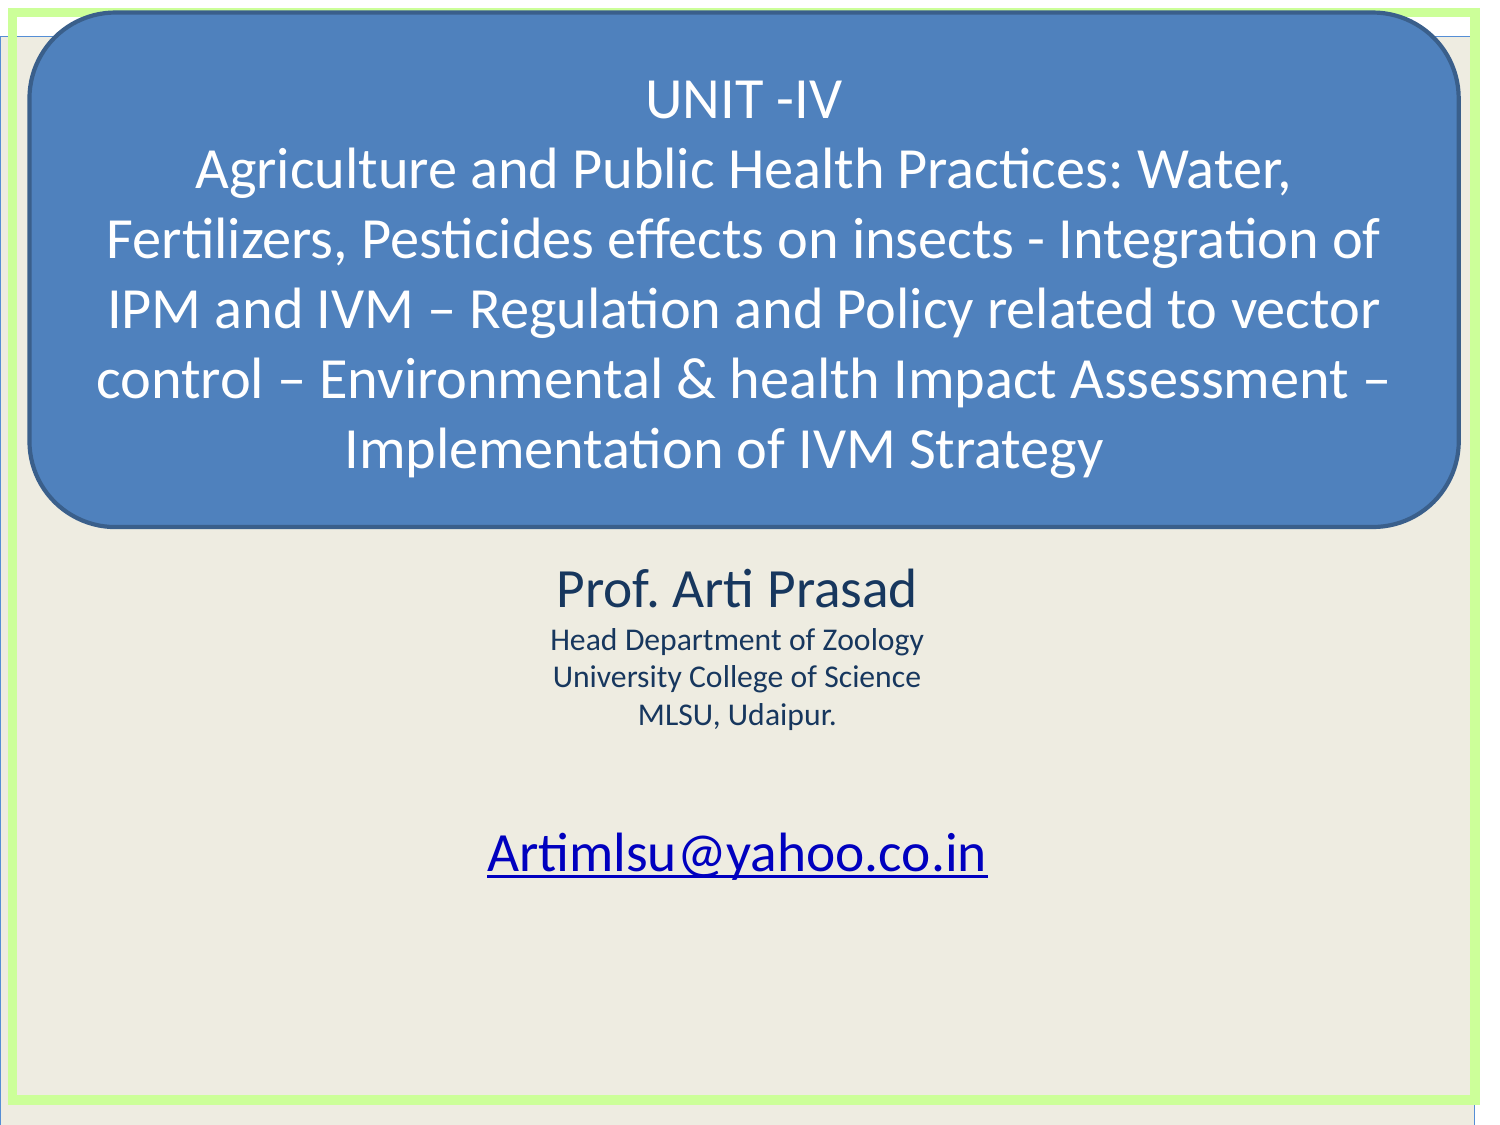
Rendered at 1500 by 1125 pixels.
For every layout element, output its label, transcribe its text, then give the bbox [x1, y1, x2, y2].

text_box [12, 12, 1475, 1100]
text_box UNIT -IV Agriculture and Public Health Practices: Water, Fertilizers, Pesticides effects on insects - Integration of IPM and IVM – Regulation and Policy related to vector control – Environmental & health Impact Assessment – Implementation of IVM Strategy [27, 10, 1461, 530]
subtitle Indoor Residual Spray -INDIA Prof. Arti Prasad Head Department of Zoology University College of Science MLSU, Udaipur. Artimlsu@yahoo.co.in [0, 36, 1475, 1125]
